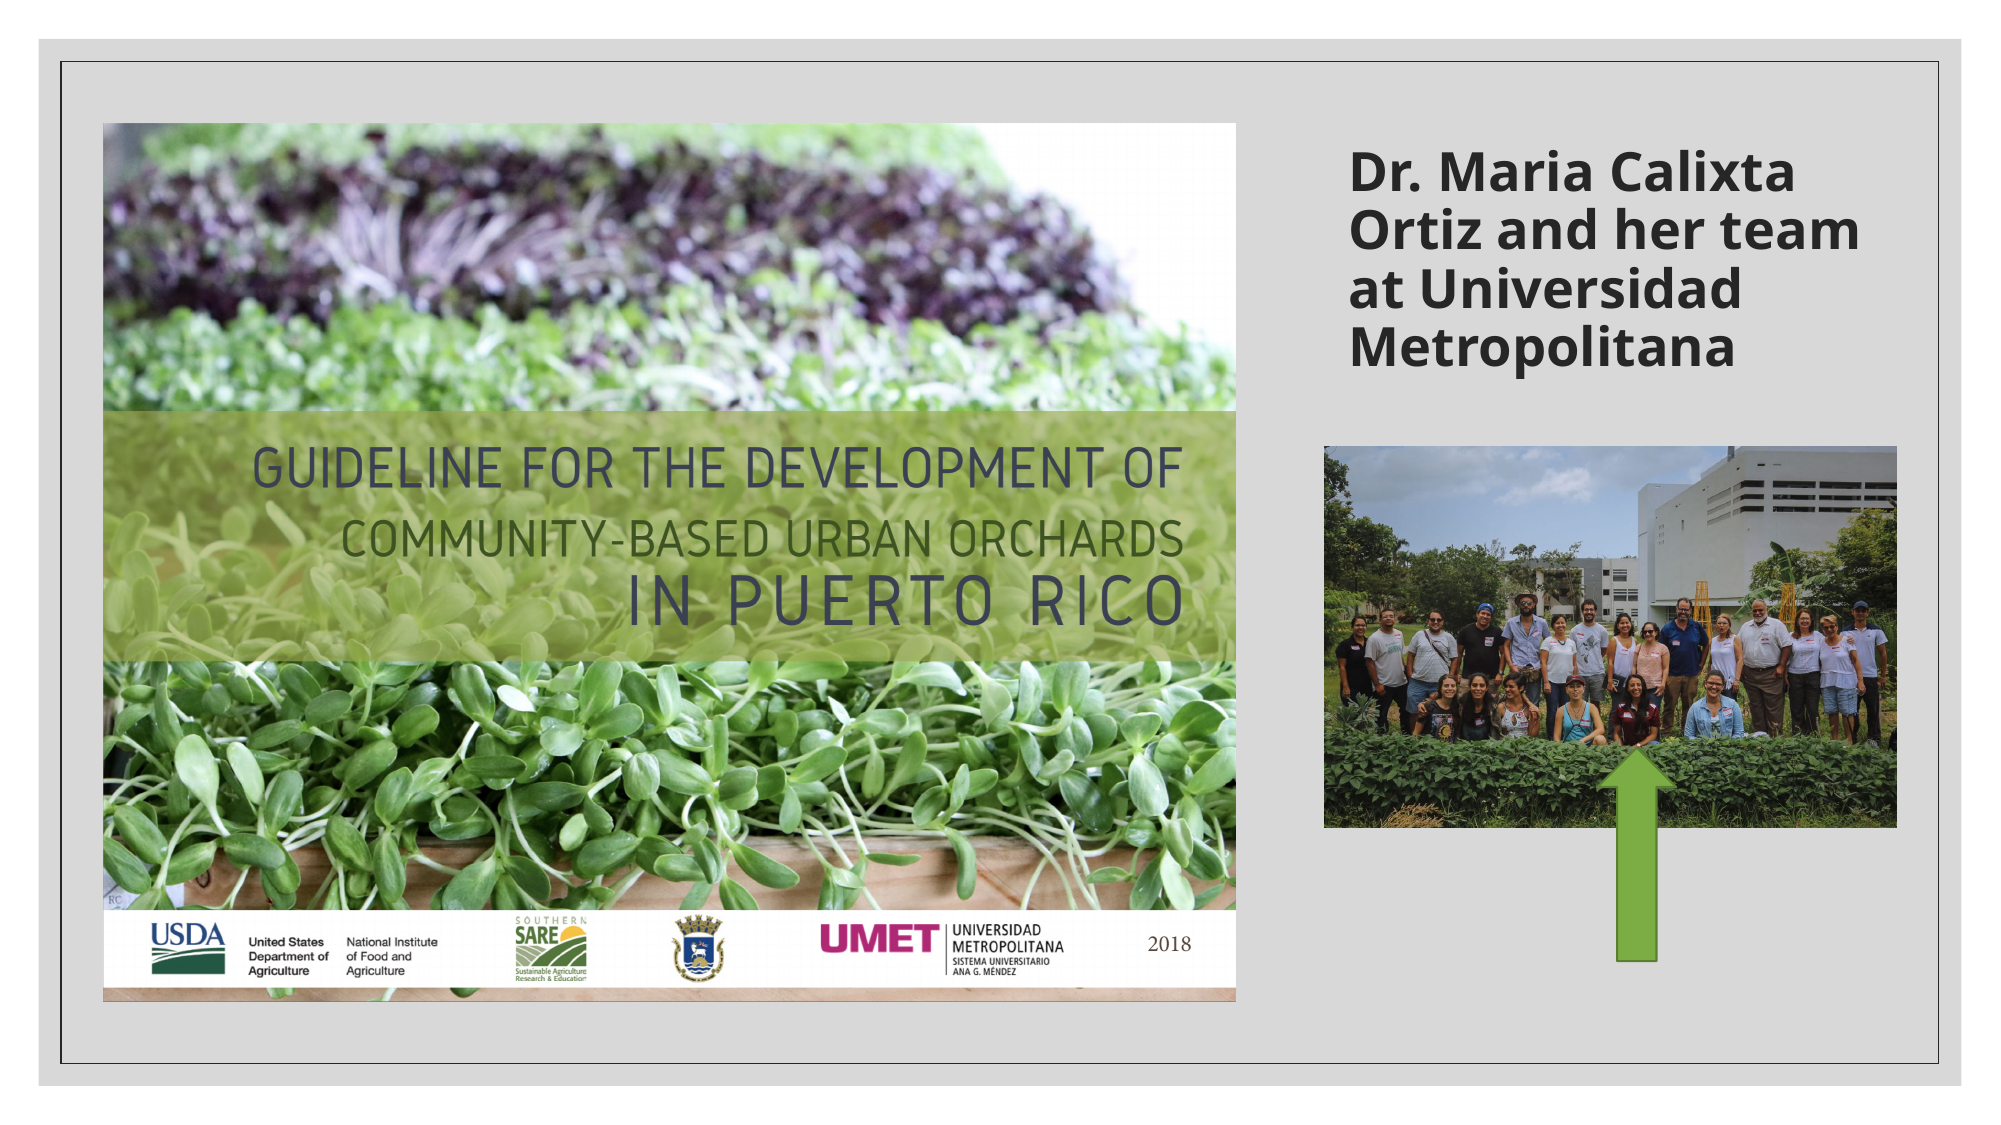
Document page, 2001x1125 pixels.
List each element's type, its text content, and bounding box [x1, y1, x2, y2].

text_box [1616, 836, 1658, 963]
picture [103, 123, 1236, 1002]
title Dr. Maria Calixta Ortiz and her team at Universidad Metropolitana [1333, 104, 1897, 387]
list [1324, 446, 1897, 828]
